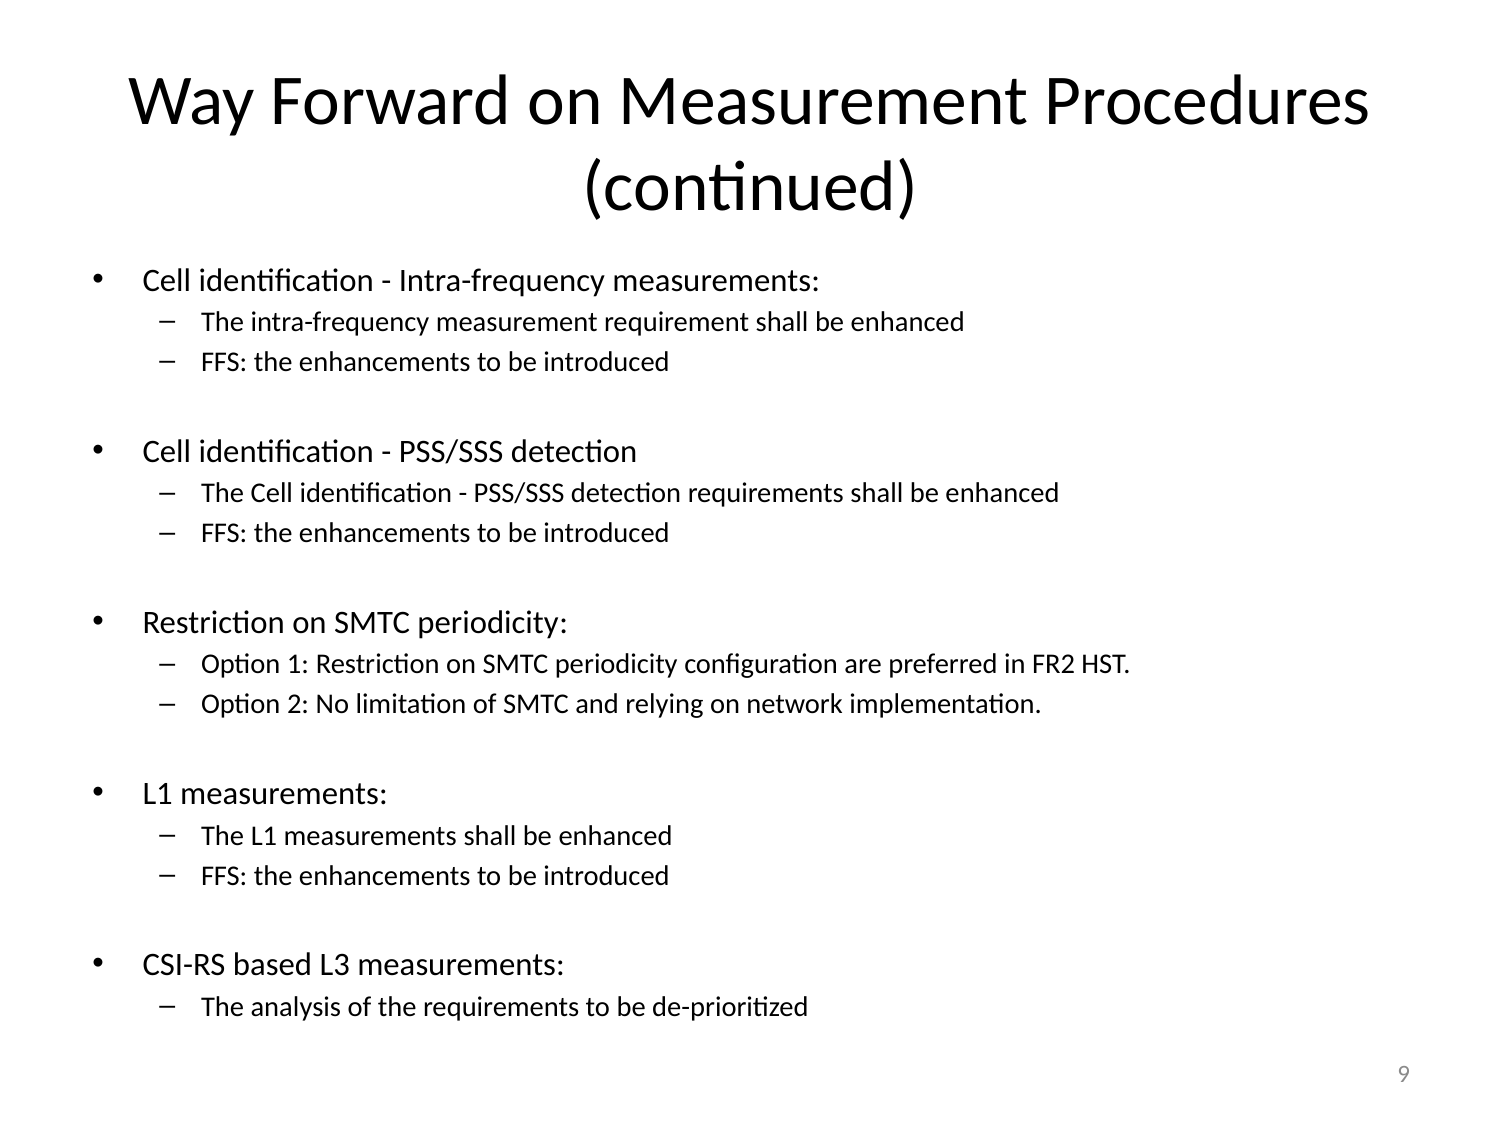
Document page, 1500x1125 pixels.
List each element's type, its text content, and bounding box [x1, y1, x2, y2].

list Cell identification - Intra-frequency measurements: The intra-frequency measurement requirement shall be enhanced FFS: the enhancements to be introduced Cell identification - PSS/SSS detection The Cell identification - PSS/SSS detection requirements shall be enhanced FFS: the enhancements to be introduced Restriction on SMTC periodicity: Option 1: Restriction on SMTC periodicity configuration are preferred in FR2 HST. Option 2: No limitation of SMTC and relying on network implementation. L1 measurements: The L1 measurements shall be enhanced FFS: the enhancements to be introduced CSI-RS based L3 measurements: The analysis of the requirements to be de-prioritized [77, 250, 1428, 1031]
slide_number 9 [1074, 1042, 1425, 1103]
title Way Forward on Measurement Procedures (continued) [75, 45, 1425, 233]
